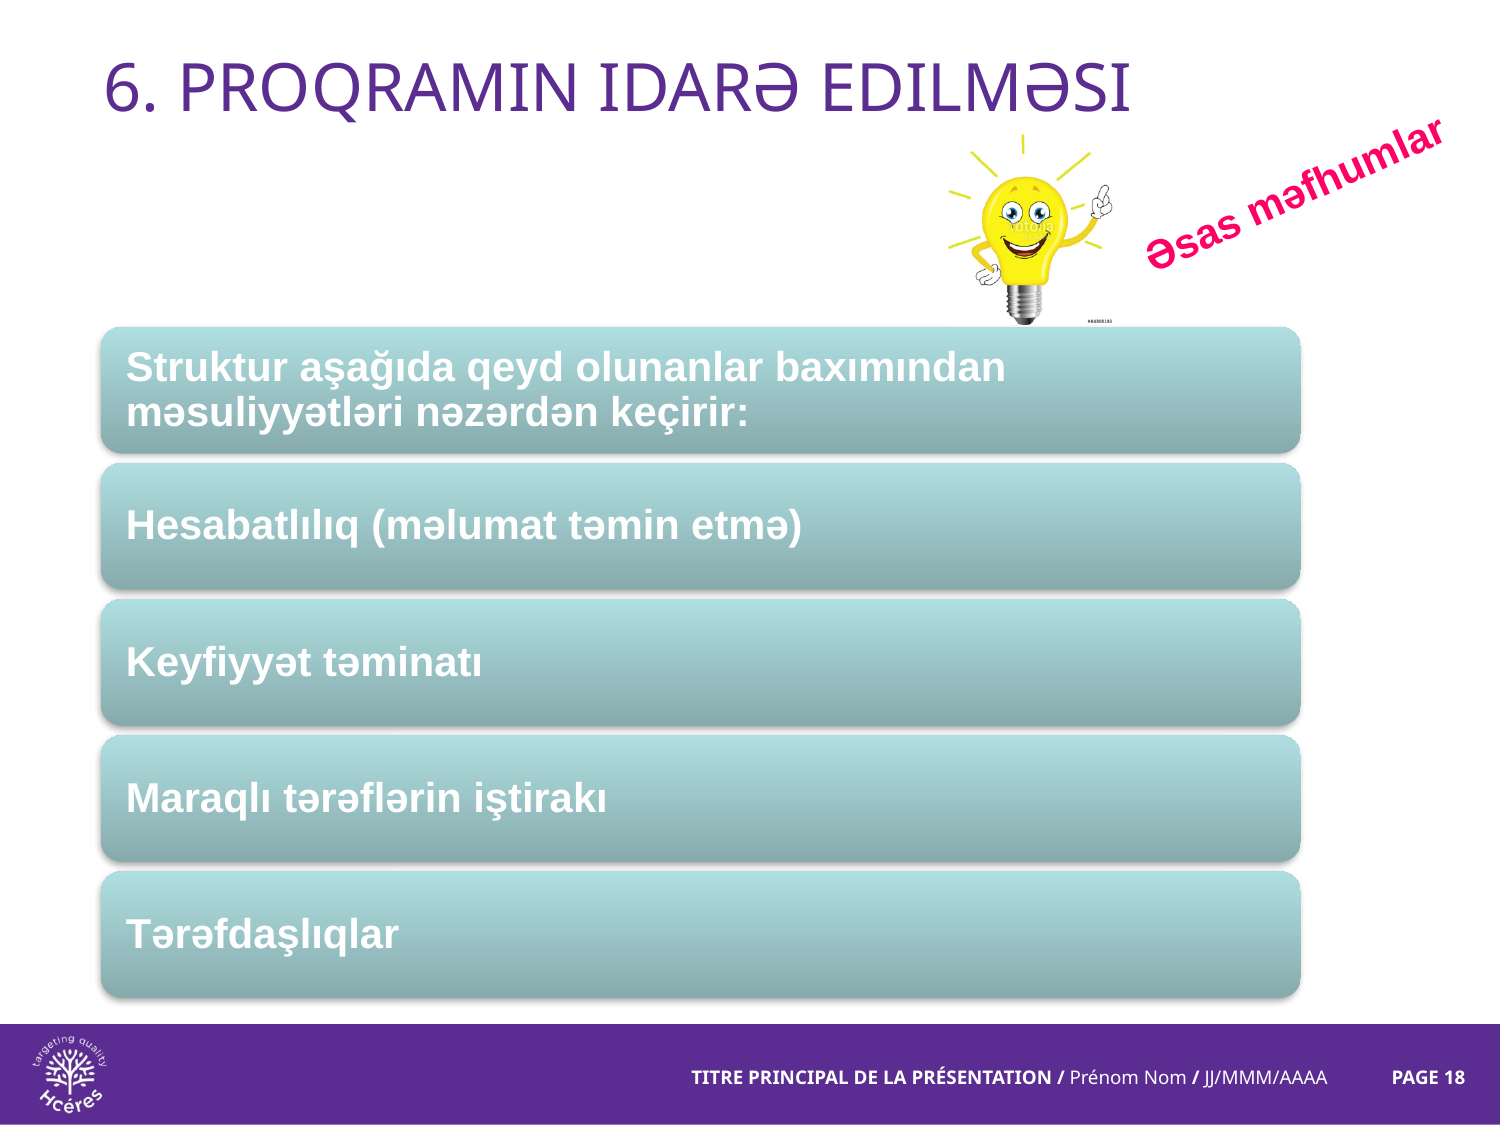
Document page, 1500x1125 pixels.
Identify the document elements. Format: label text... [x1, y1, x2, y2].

title 6. Proqramın idarə edilməsi [88, 37, 1313, 163]
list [100, 324, 1302, 1001]
text_box Əsas məfhumlar [1119, 85, 1477, 294]
picture [948, 134, 1115, 326]
picture [0, 1024, 1500, 1125]
